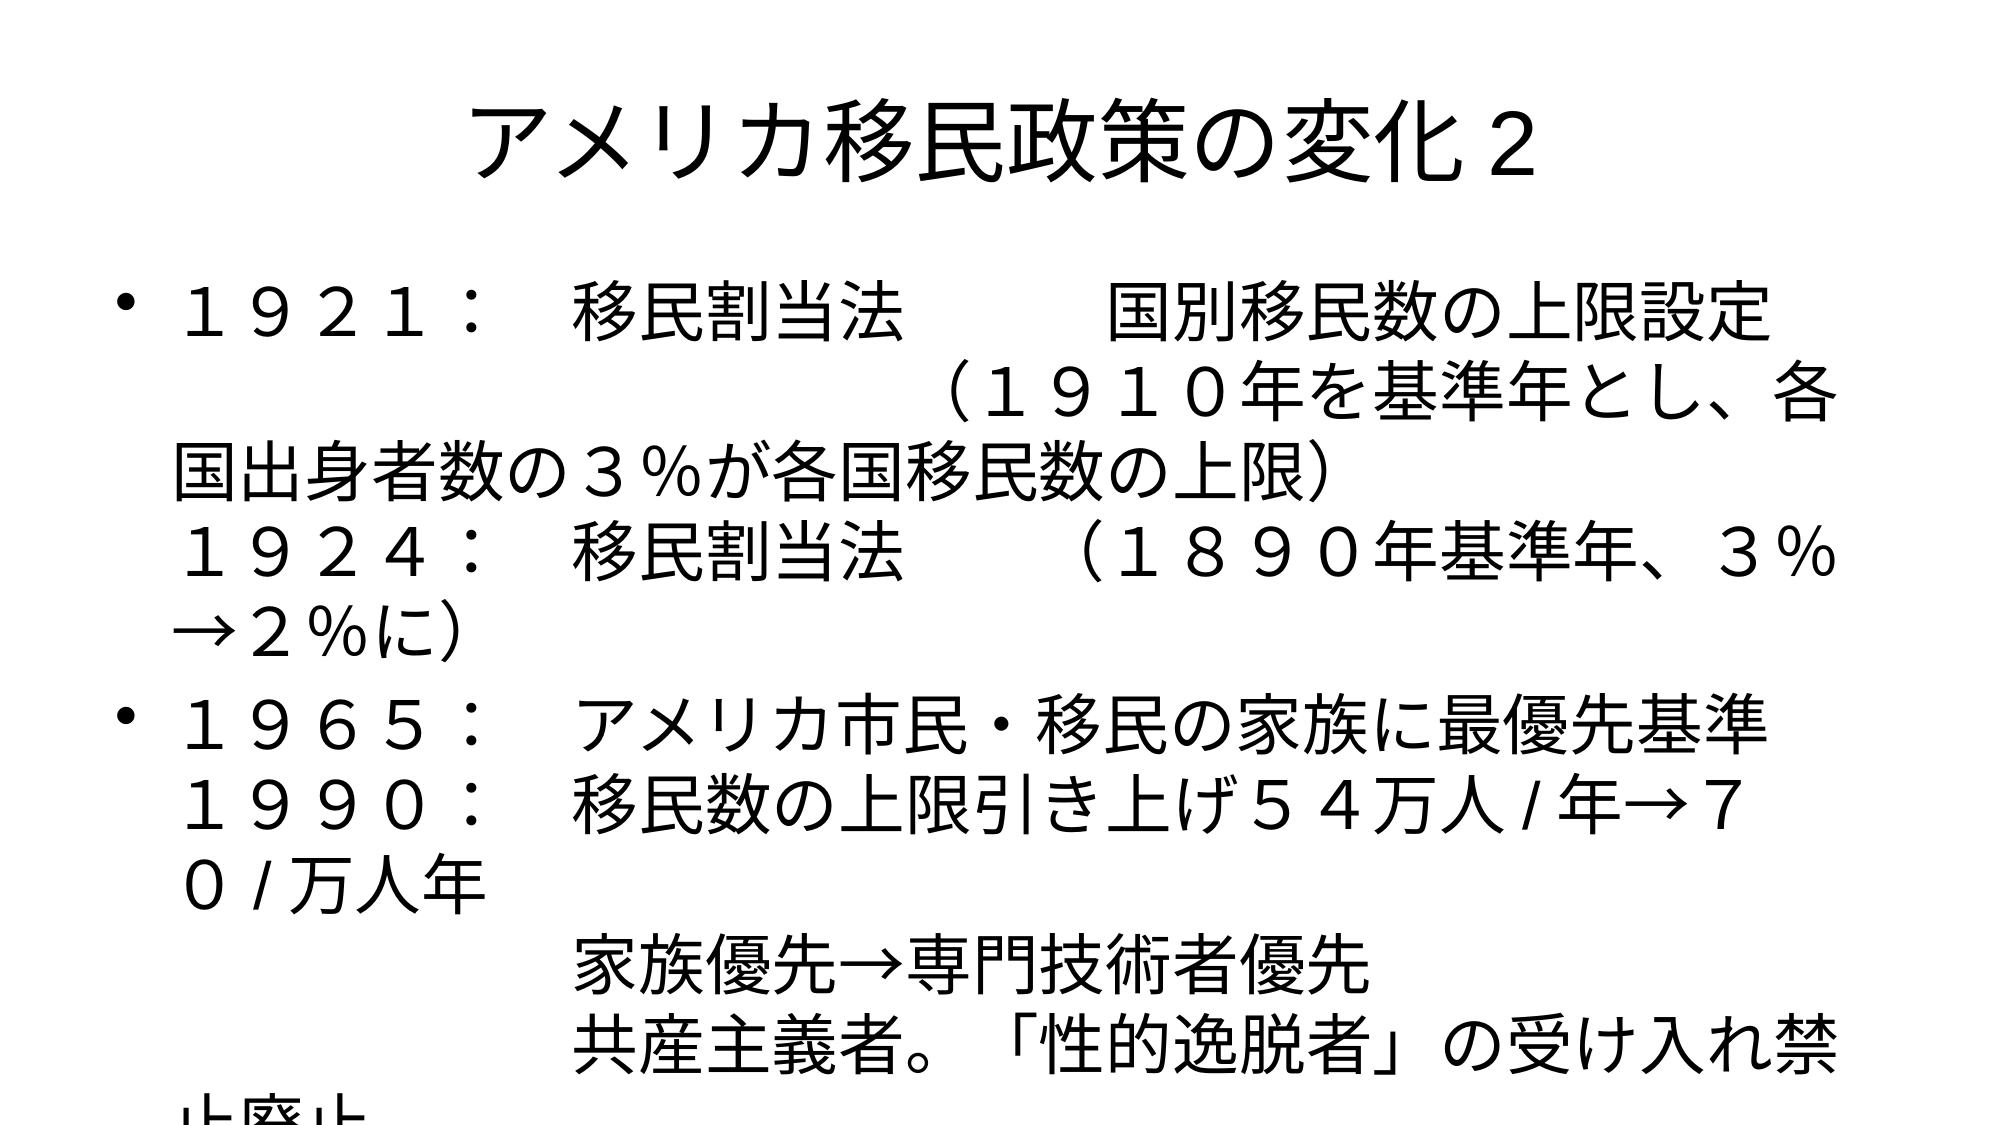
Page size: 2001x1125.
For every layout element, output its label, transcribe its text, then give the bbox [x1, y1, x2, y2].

title アメリカ移民政策の変化2 [99, 44, 1901, 233]
list １９２１： 移民割当法 国別移民数の上限設定 （１９１０年を基準年とし、各国出身者数の３％が各国移民数の上限） １９２４： 移民割当法 （１８９０年基準年、３％→２％に） １９６５： アメリカ市民・移民の家族に最優先基準 １９９０： 移民数の上限引き上げ５４万人/年→７０/万人年 家族優先→専門技術者優先 共産主義者。「性的逸脱者」の受け入れ禁止廃止 現在 トランプ大統領の下で大統領令での変化(抑制) [99, 262, 1901, 1006]
